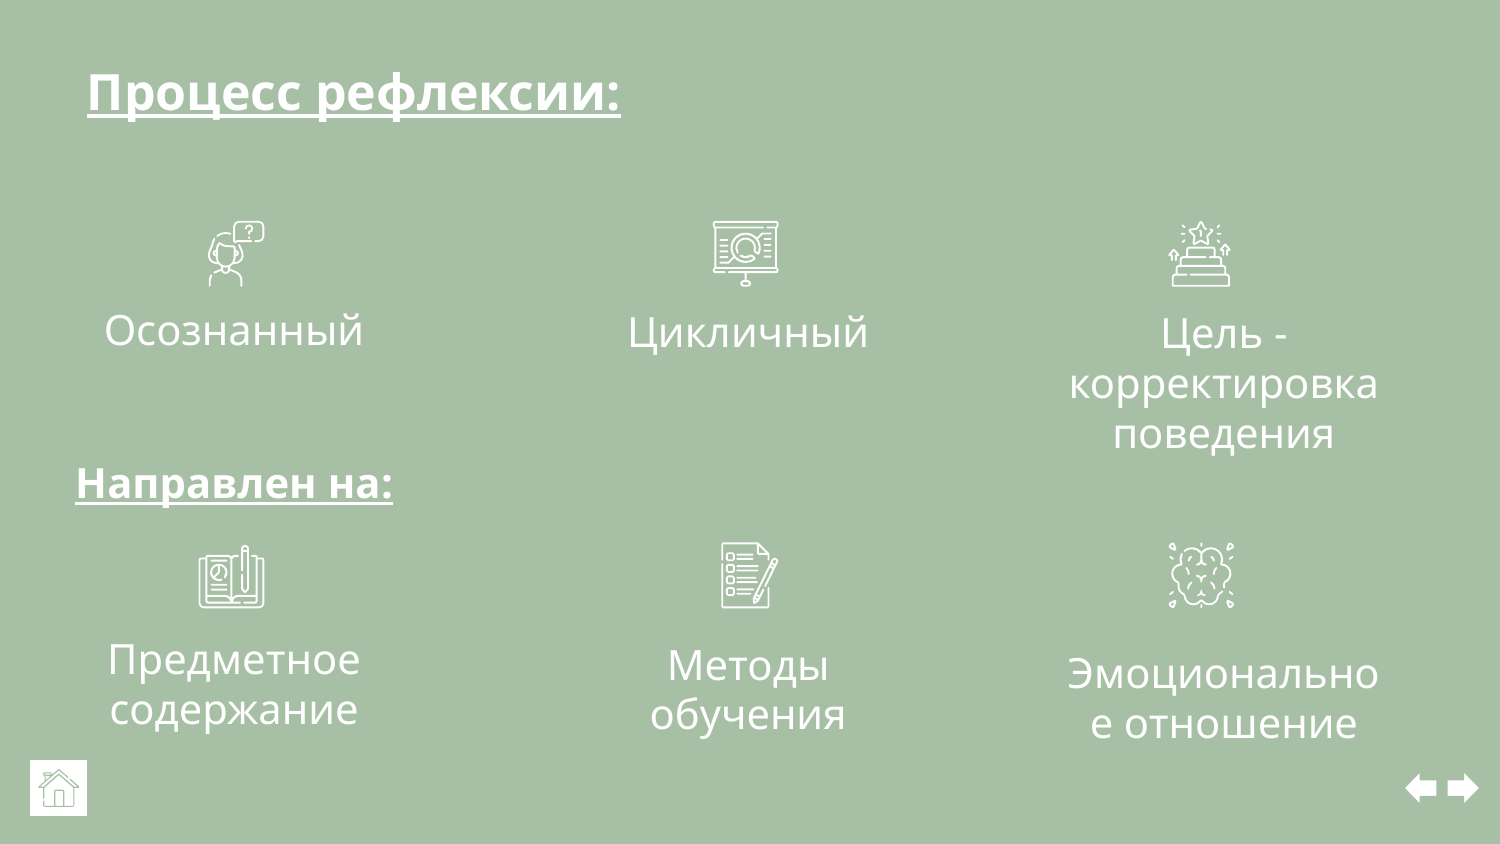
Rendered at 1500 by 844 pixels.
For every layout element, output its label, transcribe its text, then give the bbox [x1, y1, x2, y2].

text_box [29, 758, 88, 818]
text_box Направлен на: [29, 442, 439, 521]
title Осознанный [81, 288, 387, 368]
text_box [1403, 771, 1438, 806]
text_box Цикличный [595, 290, 901, 369]
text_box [1167, 542, 1235, 609]
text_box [1167, 220, 1232, 287]
text_box Эмоциональное отношение [1047, 631, 1401, 711]
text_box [206, 220, 265, 287]
text_box Методы обучения [595, 623, 901, 702]
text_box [712, 220, 779, 287]
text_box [721, 542, 779, 609]
text_box [1446, 770, 1481, 806]
text_box Цель - корректировка поведения [1010, 291, 1437, 371]
text_box [38, 769, 80, 807]
title Процесс рефлексии: [0, 0, 772, 136]
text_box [198, 544, 265, 609]
text_box Предметное содержание [81, 617, 387, 697]
